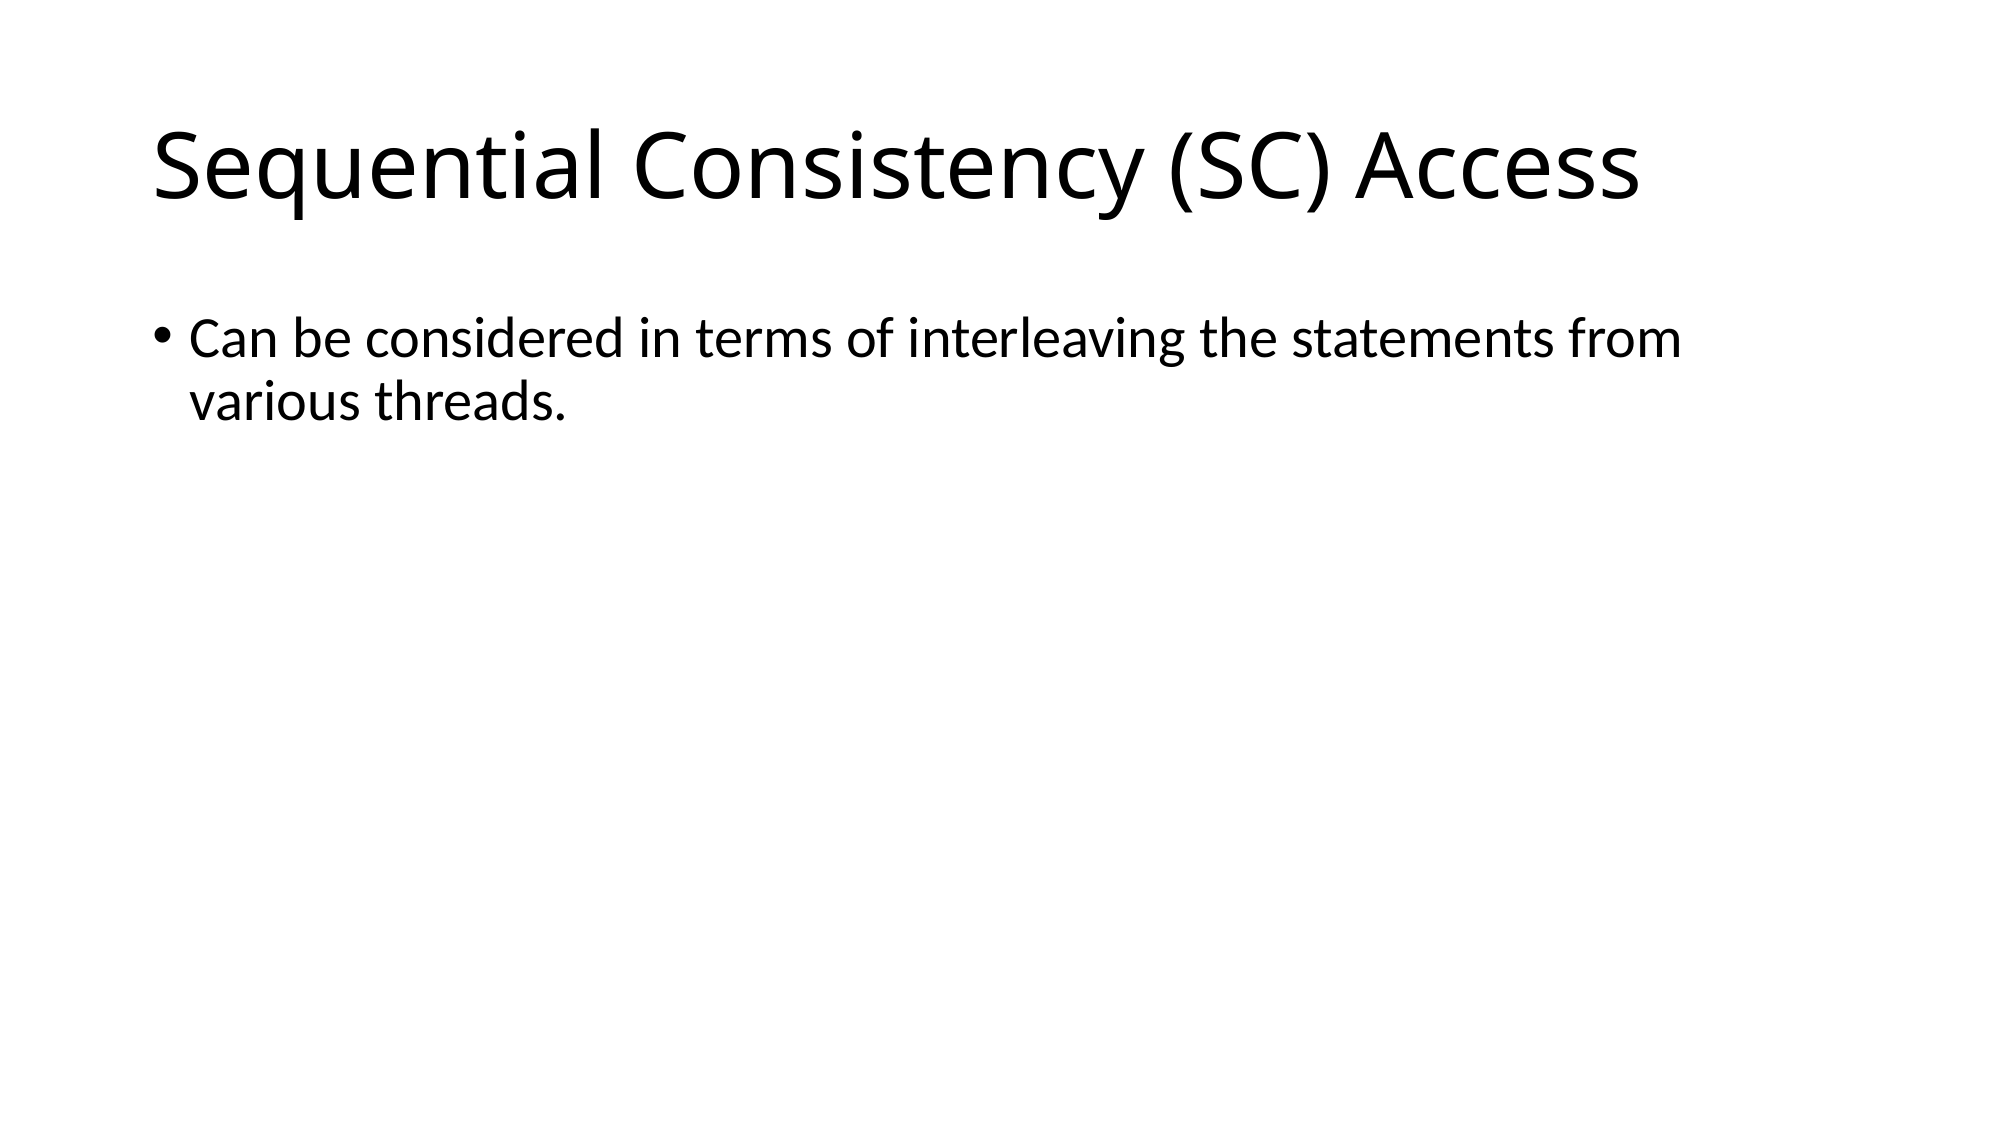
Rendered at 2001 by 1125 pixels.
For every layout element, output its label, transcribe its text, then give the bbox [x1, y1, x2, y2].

title Sequential Consistency (SC) Access [137, 59, 1863, 278]
list Can be considered in terms of interleaving the statements from various threads. [137, 299, 1863, 1014]
